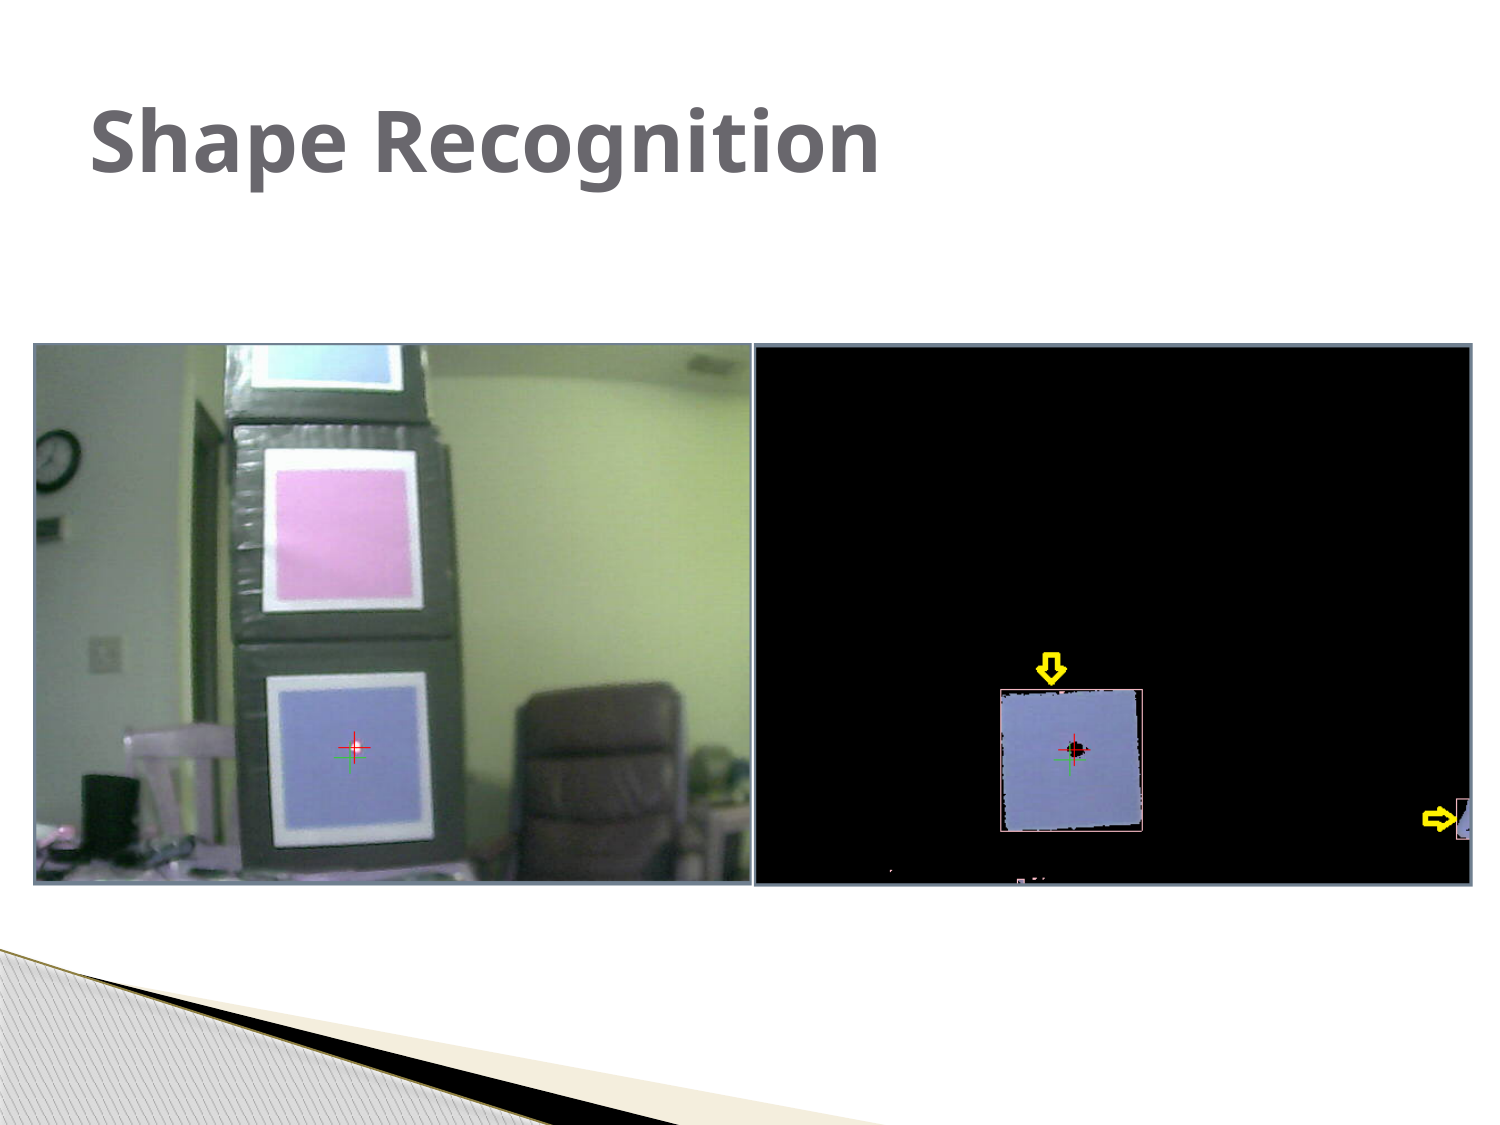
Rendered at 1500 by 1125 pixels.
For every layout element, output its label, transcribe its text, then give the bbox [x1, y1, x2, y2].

title Shape Recognition [75, 45, 1425, 233]
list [33, 343, 1476, 890]
